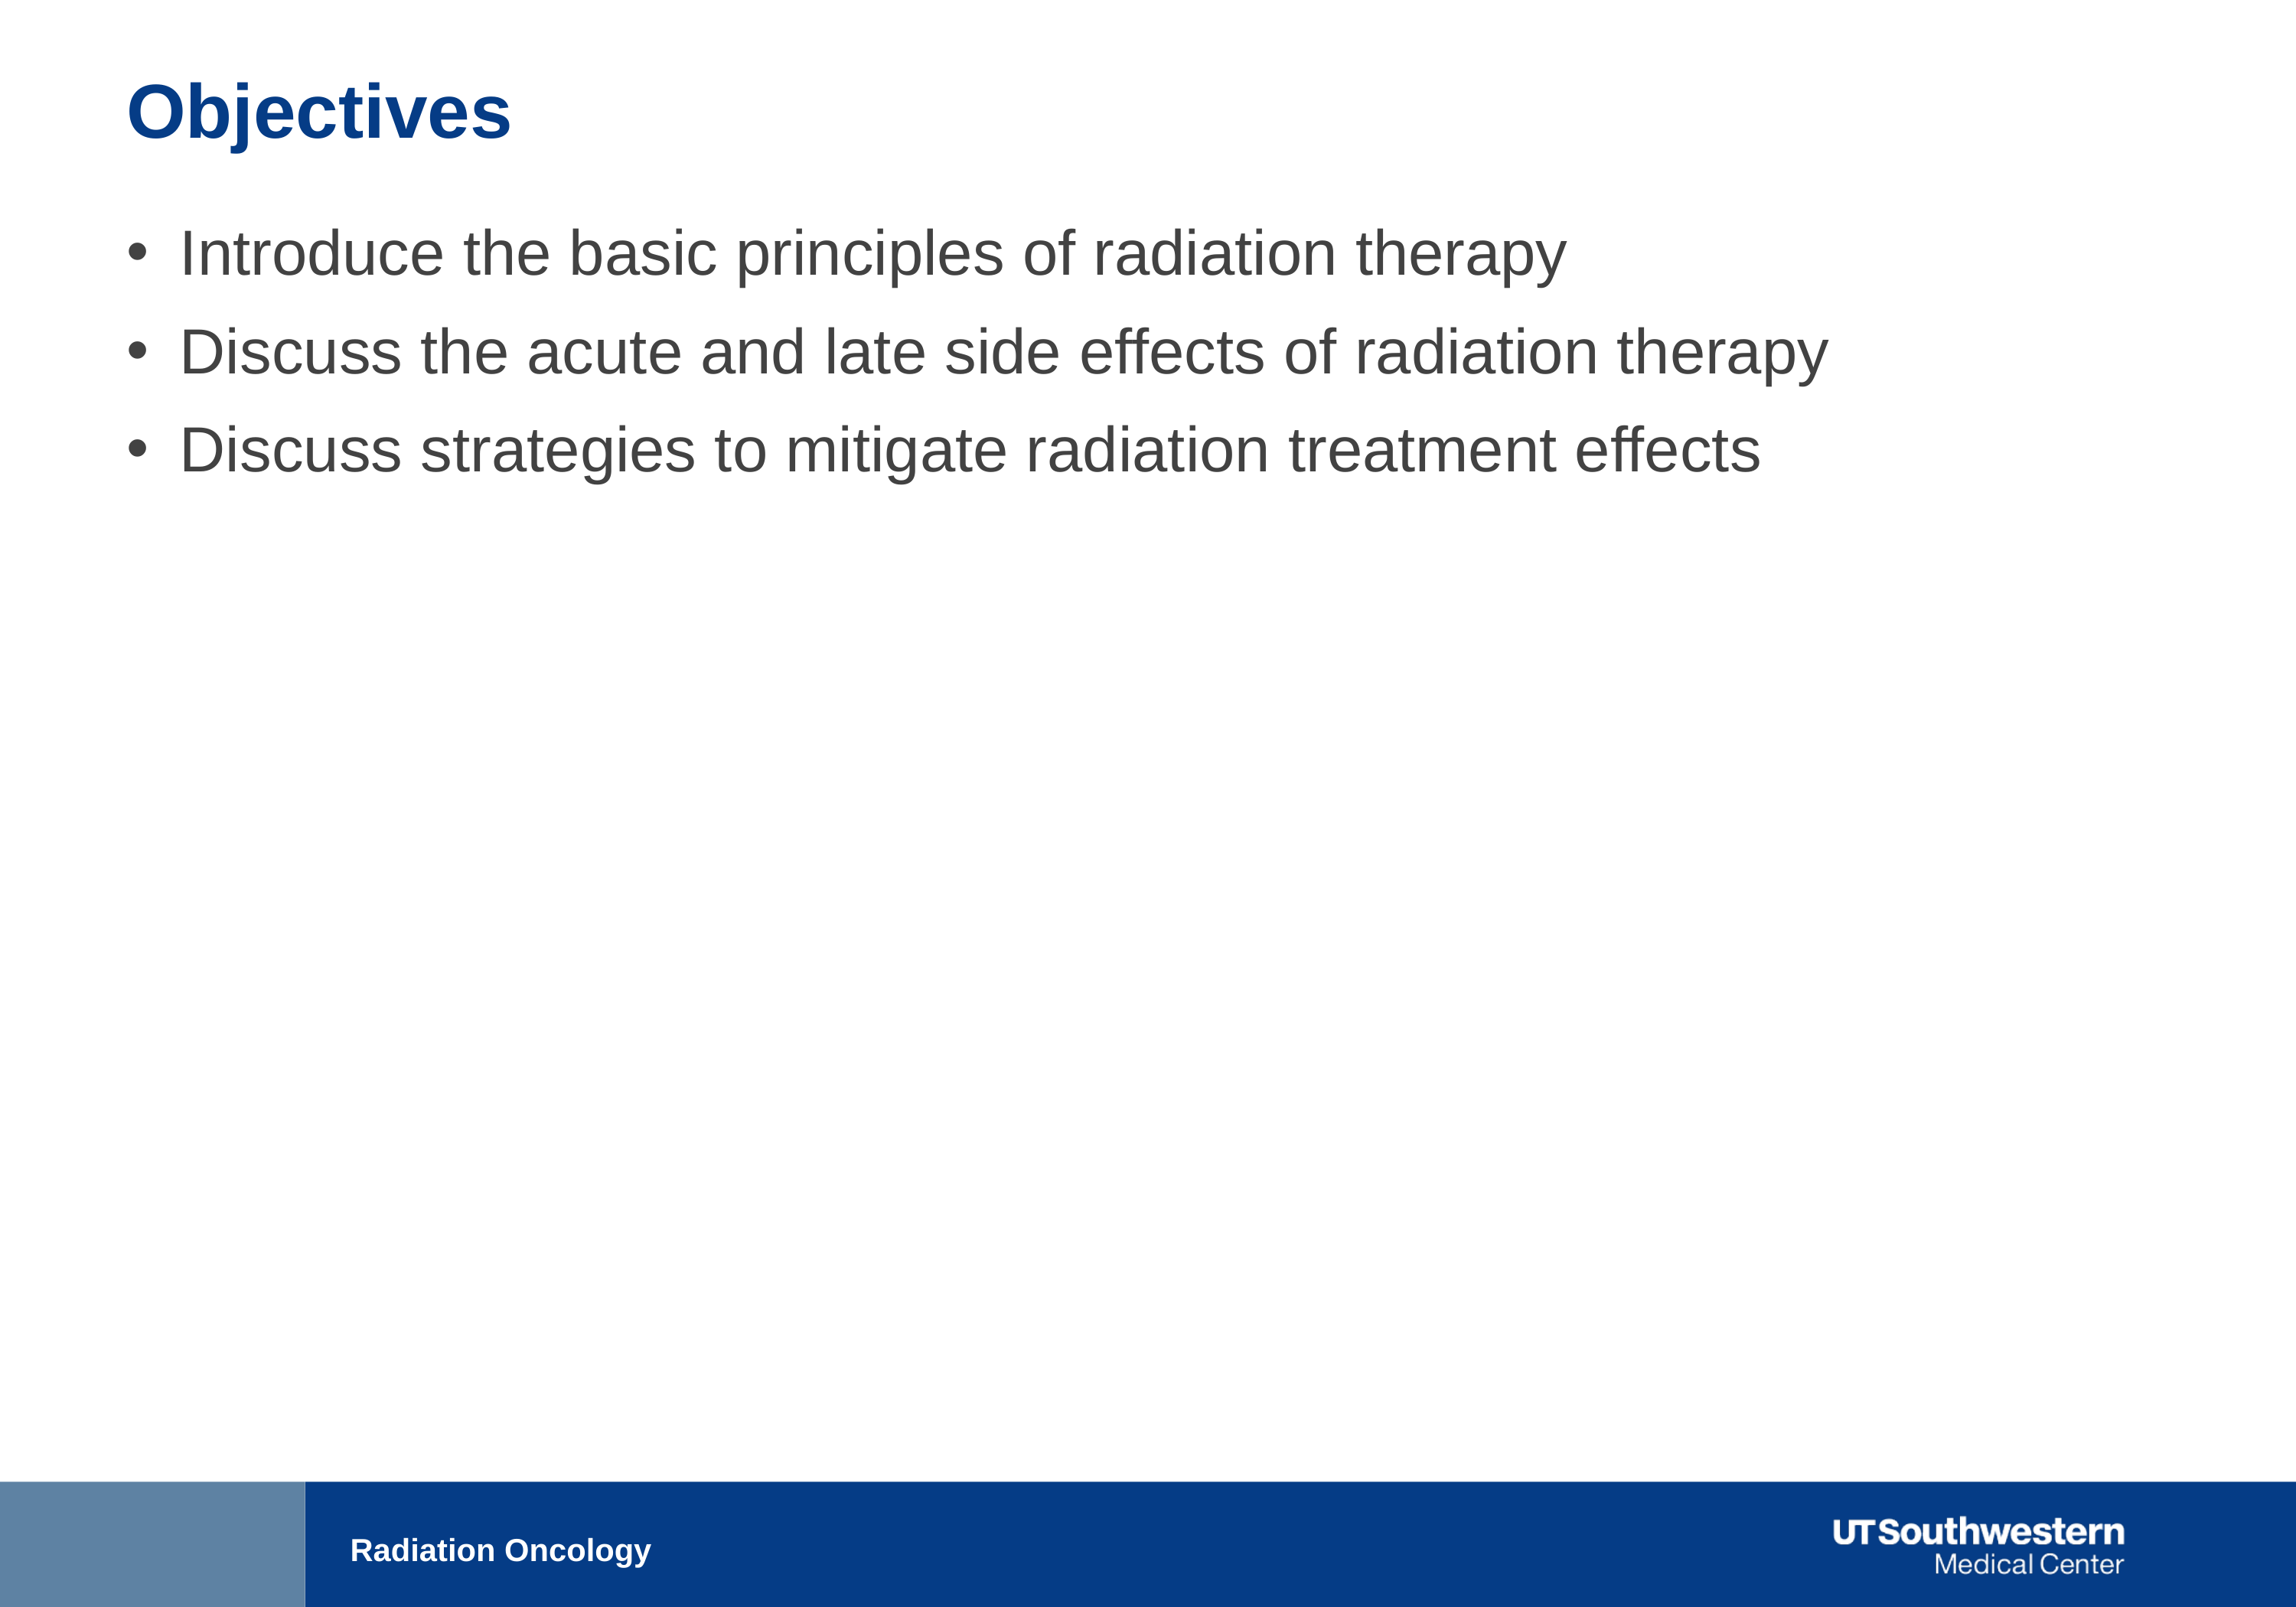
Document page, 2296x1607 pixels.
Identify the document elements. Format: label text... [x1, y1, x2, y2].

list Introduce the basic principles of radiation therapy Discuss the acute and late side effects of radiation therapy Discuss strategies to mitigate radiation treatment effects [115, 214, 2181, 1436]
picture [1809, 1495, 2149, 1599]
title Objectives [115, 0, 2181, 161]
